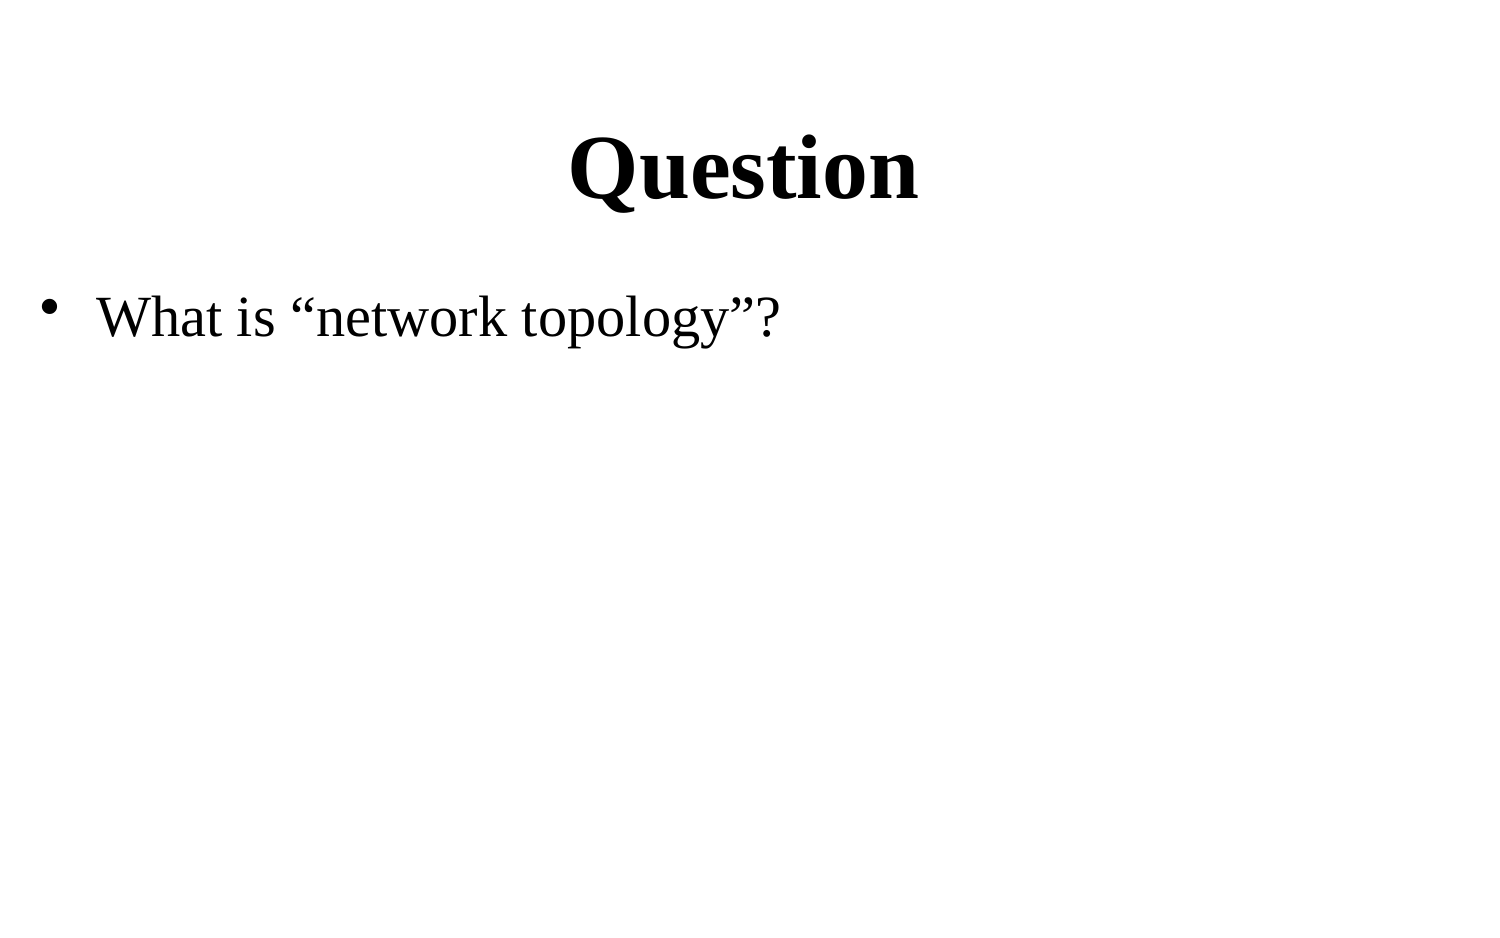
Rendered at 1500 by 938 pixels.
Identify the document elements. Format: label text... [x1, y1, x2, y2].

list What is “network topology”? [24, 270, 1463, 834]
title Question [24, 83, 1463, 240]
